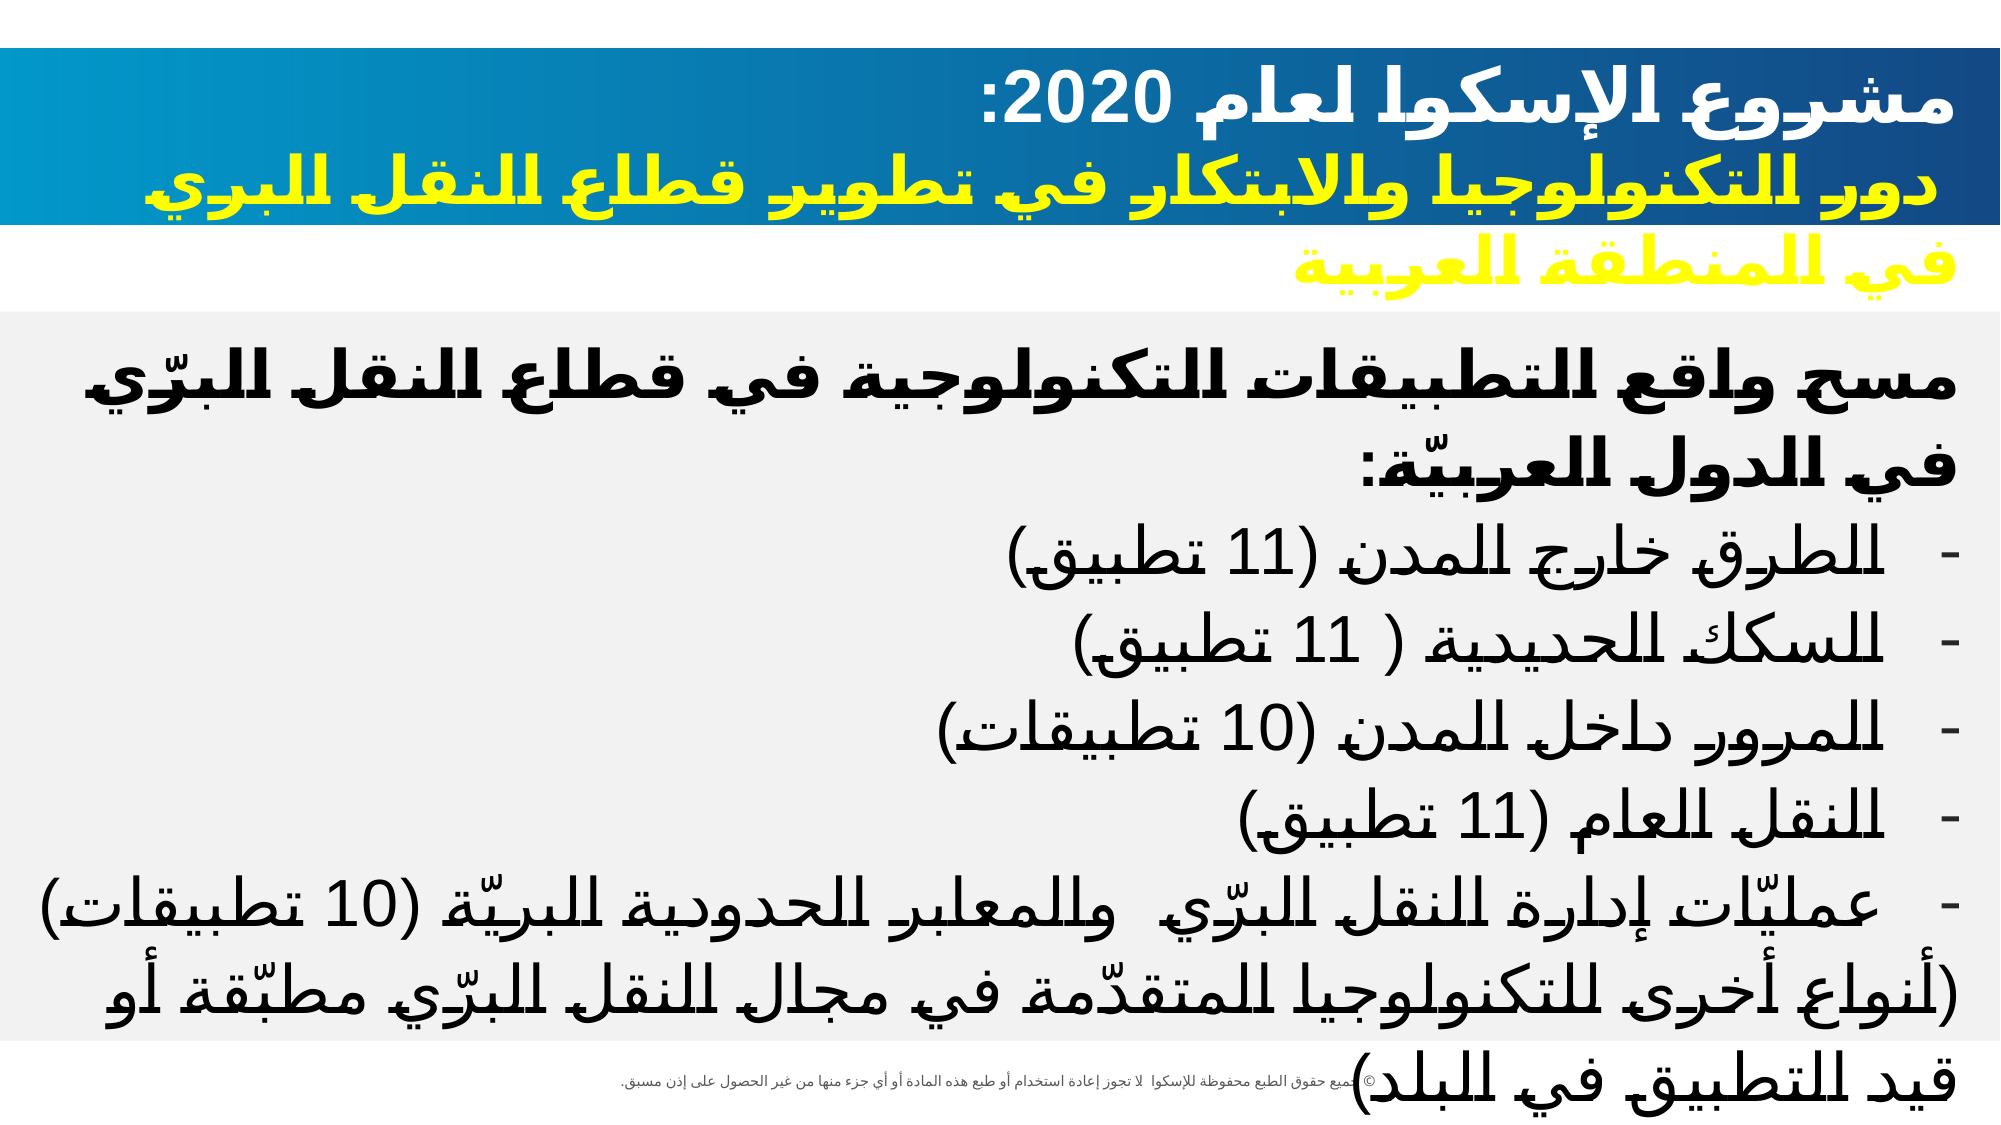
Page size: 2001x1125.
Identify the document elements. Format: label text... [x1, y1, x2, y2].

text_box مسح واقع التطبيقات التكنولوجية في قطاع النقل البرّي في الدول العربيّة: الطرق خارج المدن (11 تطبيق) السكك الحديدية ( 11 تطبيق) المرور داخل المدن (10 تطبيقات) النقل العام (11 تطبيق) عمليّات إدارة النقل البرّي والمعابر الحدودية البريّة (10 تطبيقات) (أنواع أخرى للتكنولوجيا المتقدّمة في مجال النقل البرّي مطبّقة أو قيد التطبيق في البلد) [0, 316, 1976, 1064]
subtitle مشروع الإسكوا لعام 2020: دور التكنولوجيا والابتكار في تطوير قطاع النقل البري في المنطقة العربية [0, 40, 1976, 242]
